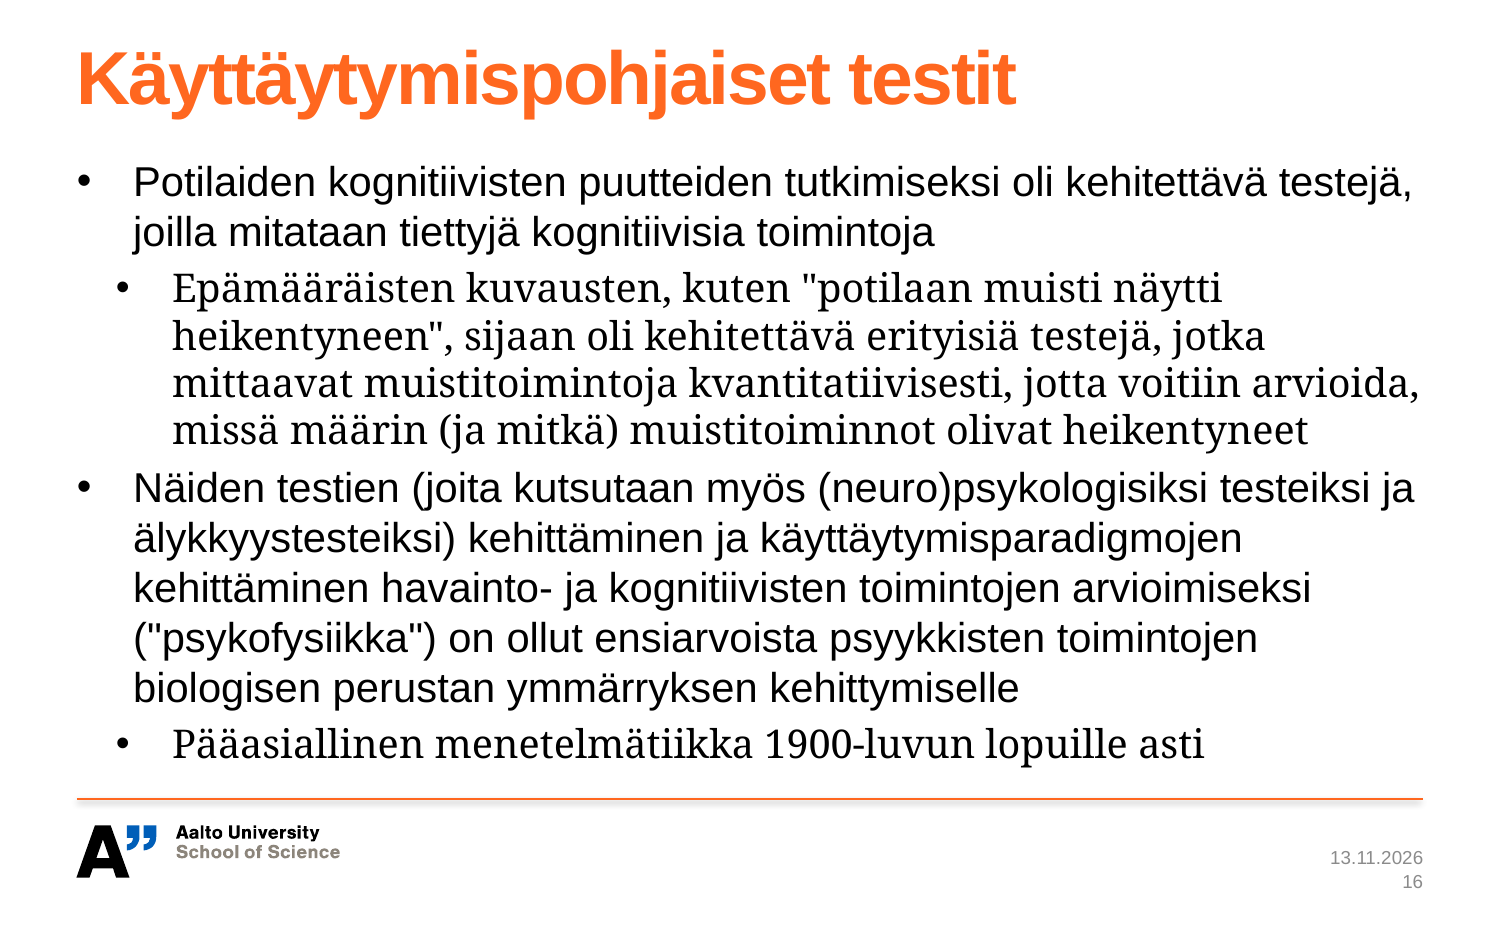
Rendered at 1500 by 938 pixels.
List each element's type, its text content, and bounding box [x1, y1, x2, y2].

list Potilaiden kognitiivisten puutteiden tutkimiseksi oli kehitettävä testejä, joilla mitataan tiettyjä kognitiivisia toimintoja Epämääräisten kuvausten, kuten "potilaan muisti näytti heikentyneen", sijaan oli kehitettävä erityisiä testejä, jotka mittaavat muistitoimintoja kvantitatiivisesti, jotta voitiin arvioida, missä määrin (ja mitkä) muistitoiminnot olivat heikentyneet Näiden testien (joita kutsutaan myös (neuro)psykologisiksi testeiksi ja älykkyystesteiksi) kehittäminen ja käyttäytymisparadigmojen kehittäminen havainto- ja kognitiivisten toimintojen arvioimiseksi ("psykofysiikka") on ollut ensiarvoista psyykkisten toimintojen biologisen perustan ymmärryksen kehittymiselle Pääasiallinen menetelmätiikka 1900-luvun lopuille asti [76, 155, 1424, 811]
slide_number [829, 844, 1424, 870]
slide_number 16 [829, 870, 1424, 893]
title Käyttäytymispohjaiset testit [76, 43, 1424, 155]
